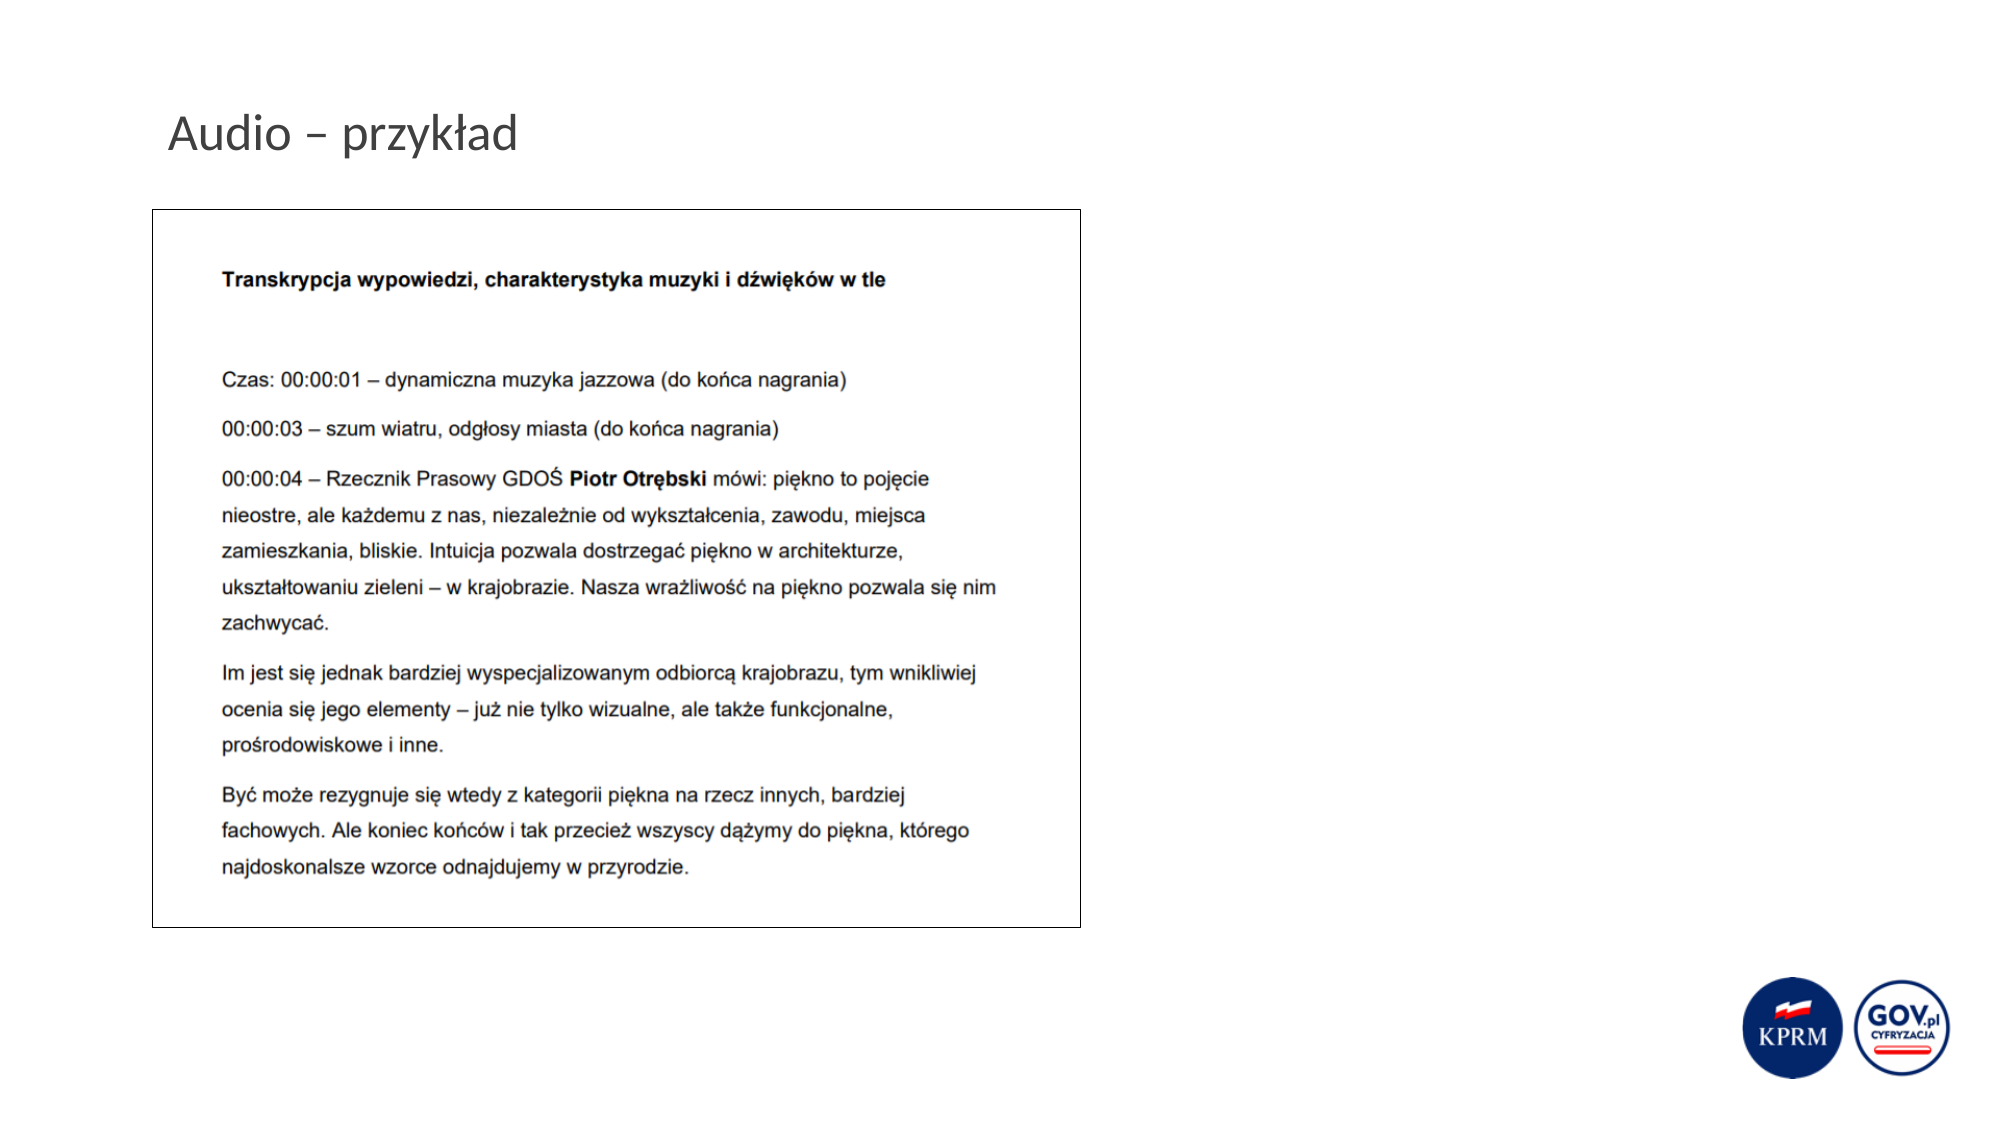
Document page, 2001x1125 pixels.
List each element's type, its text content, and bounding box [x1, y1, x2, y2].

title Audio – przykład [152, 98, 1886, 211]
picture [1742, 970, 1960, 1086]
picture [152, 210, 1081, 927]
